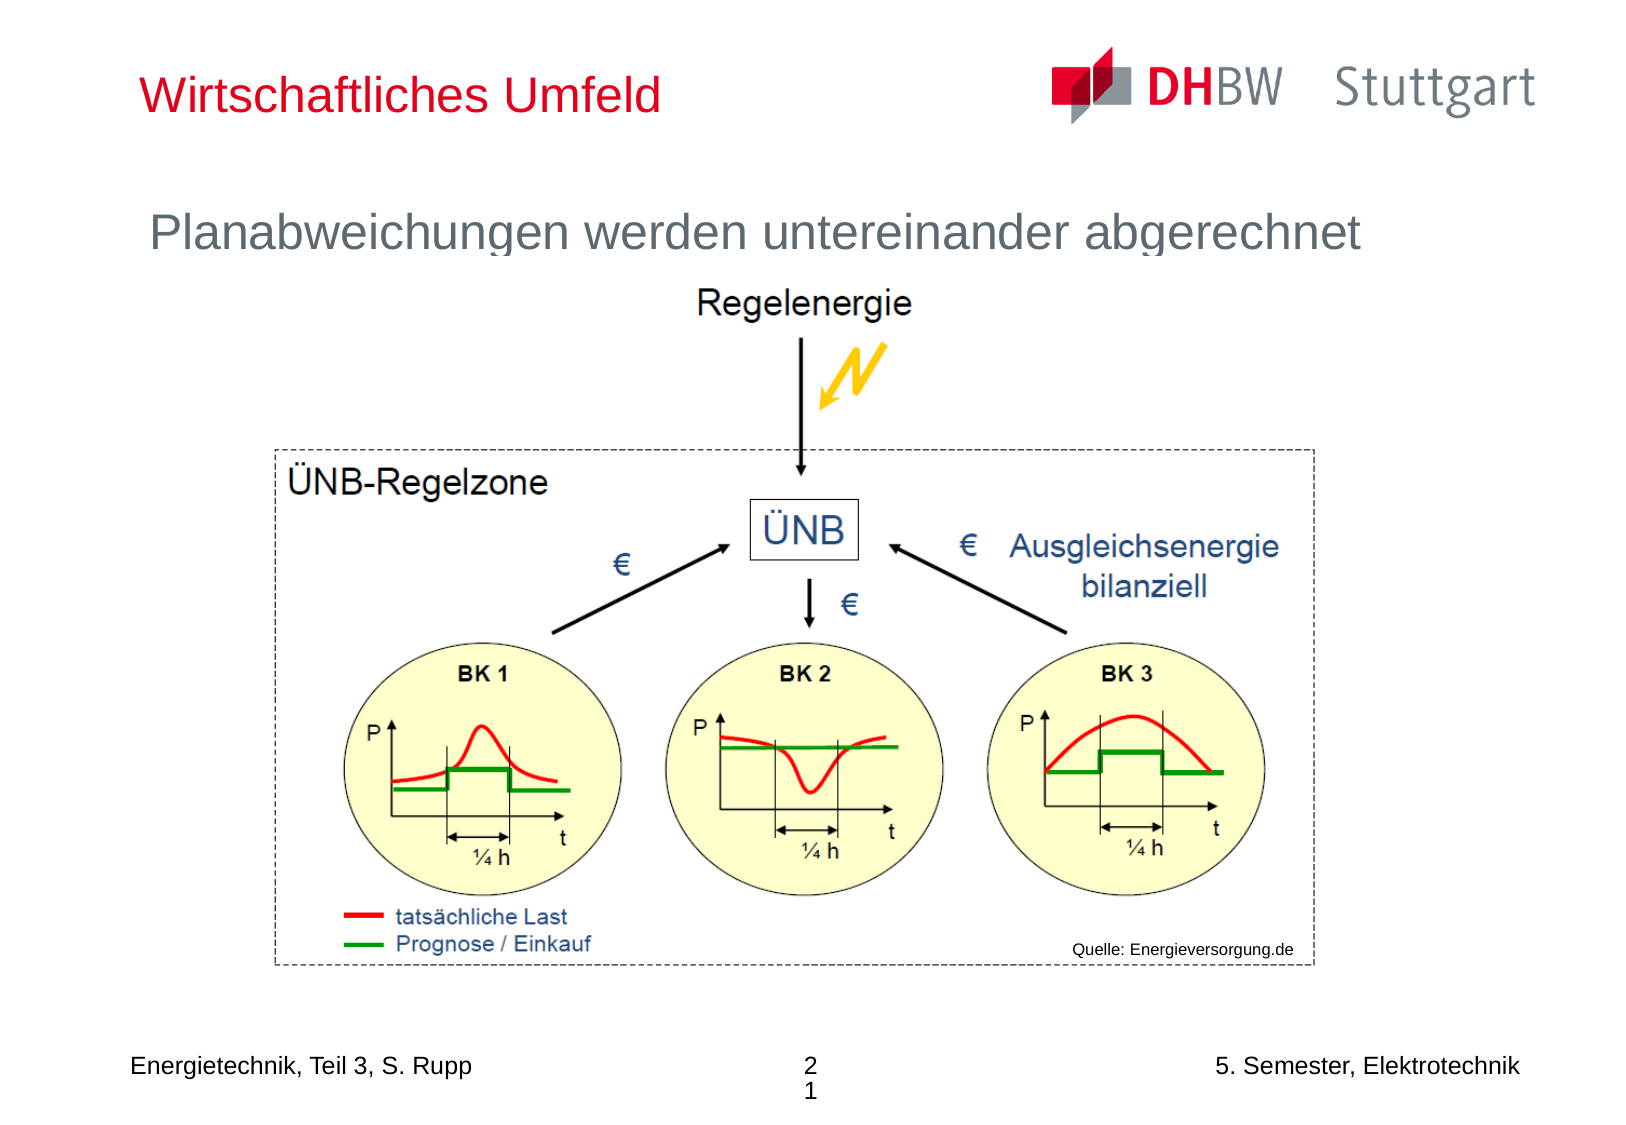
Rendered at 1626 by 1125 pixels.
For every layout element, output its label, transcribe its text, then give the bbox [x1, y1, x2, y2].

slide_number 21 [788, 1041, 837, 1095]
picture [1051, 46, 1537, 125]
list Planabweichungen werden untereinander abgerechnet [140, 190, 1475, 280]
picture [224, 256, 1374, 1014]
title Wirtschaftliches Umfeld [124, 53, 1049, 132]
